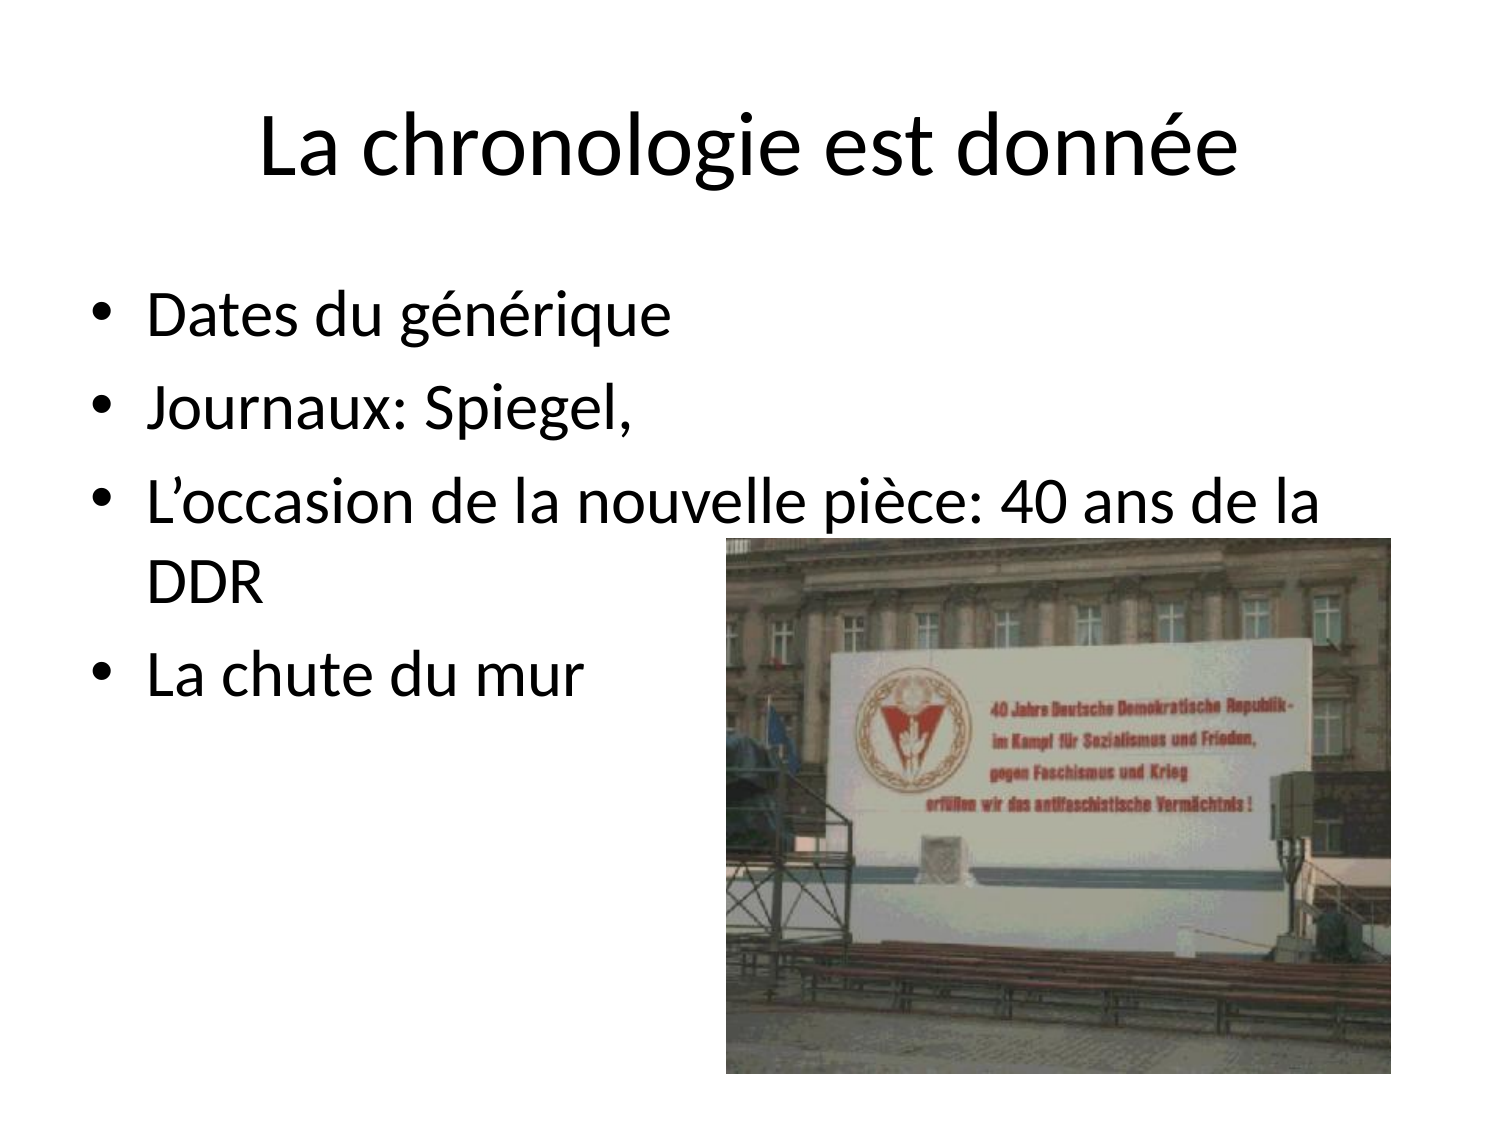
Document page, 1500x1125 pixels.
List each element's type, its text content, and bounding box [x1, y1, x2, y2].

list Dates du générique Journaux: Spiegel, L’occasion de la nouvelle pièce: 40 ans de la DDR La chute du mur [75, 262, 1425, 1005]
title La chronologie est donnée [75, 45, 1425, 233]
picture [726, 538, 1391, 1074]
